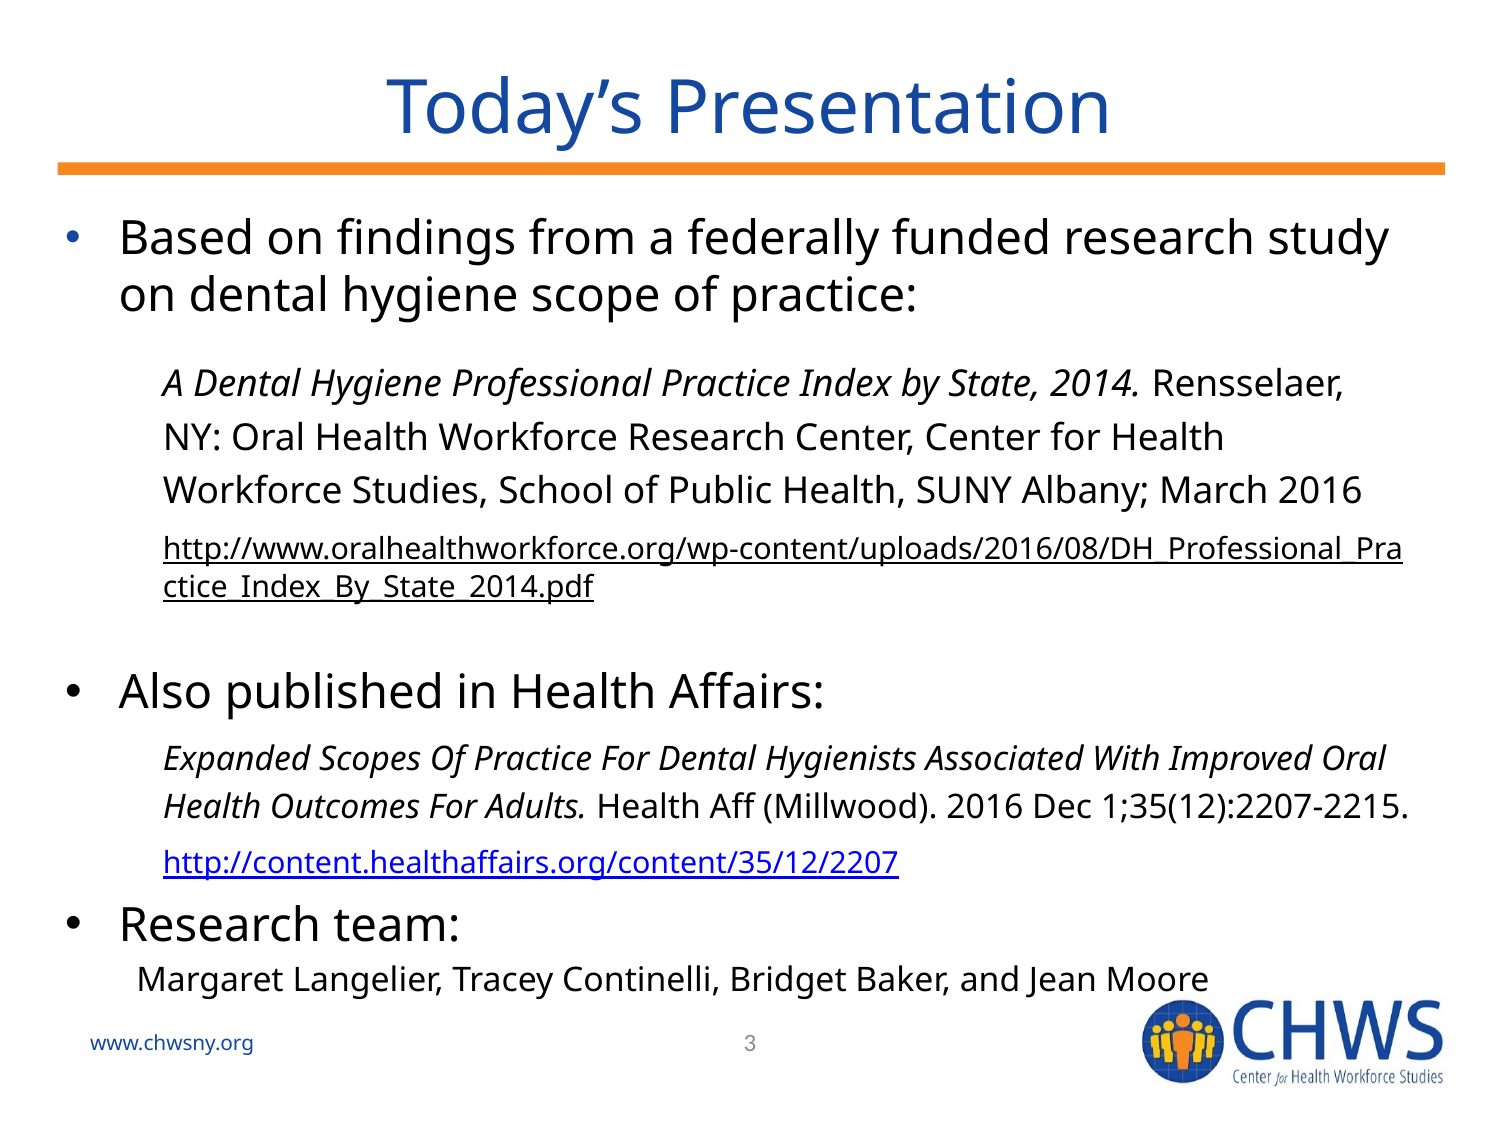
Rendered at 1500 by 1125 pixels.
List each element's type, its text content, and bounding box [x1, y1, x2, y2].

list Based on findings from a federally funded research study on dental hygiene scope of practice: A Dental Hygiene Professional Practice Index by State, 2014. Rensselaer, NY: Oral Health Workforce Research Center, Center for Health Workforce Studies, School of Public Health, SUNY Albany; March 2016 http://www.oralhealthworkforce.org/wp-content/uploads/2016/08/DH_Professional_Practice_Index_By_State_2014.pdf Also published in Health Affairs: Expanded Scopes Of Practice For Dental Hygienists Associated With Improved Oral Health Outcomes For Adults. Health Aff (Millwood). 2016 Dec 1;35(12):2207-2215. http://content.healthaffairs.org/content/35/12/2207 Research team: Margaret Langelier, Tracey Continelli, Bridget Baker, and Jean Moore [50, 200, 1425, 988]
picture [1125, 974, 1469, 1116]
title Today’s Presentation [75, 31, 1425, 175]
footer 3 [587, 1012, 913, 1070]
slide_number www.chwsny.org [75, 1011, 425, 1072]
